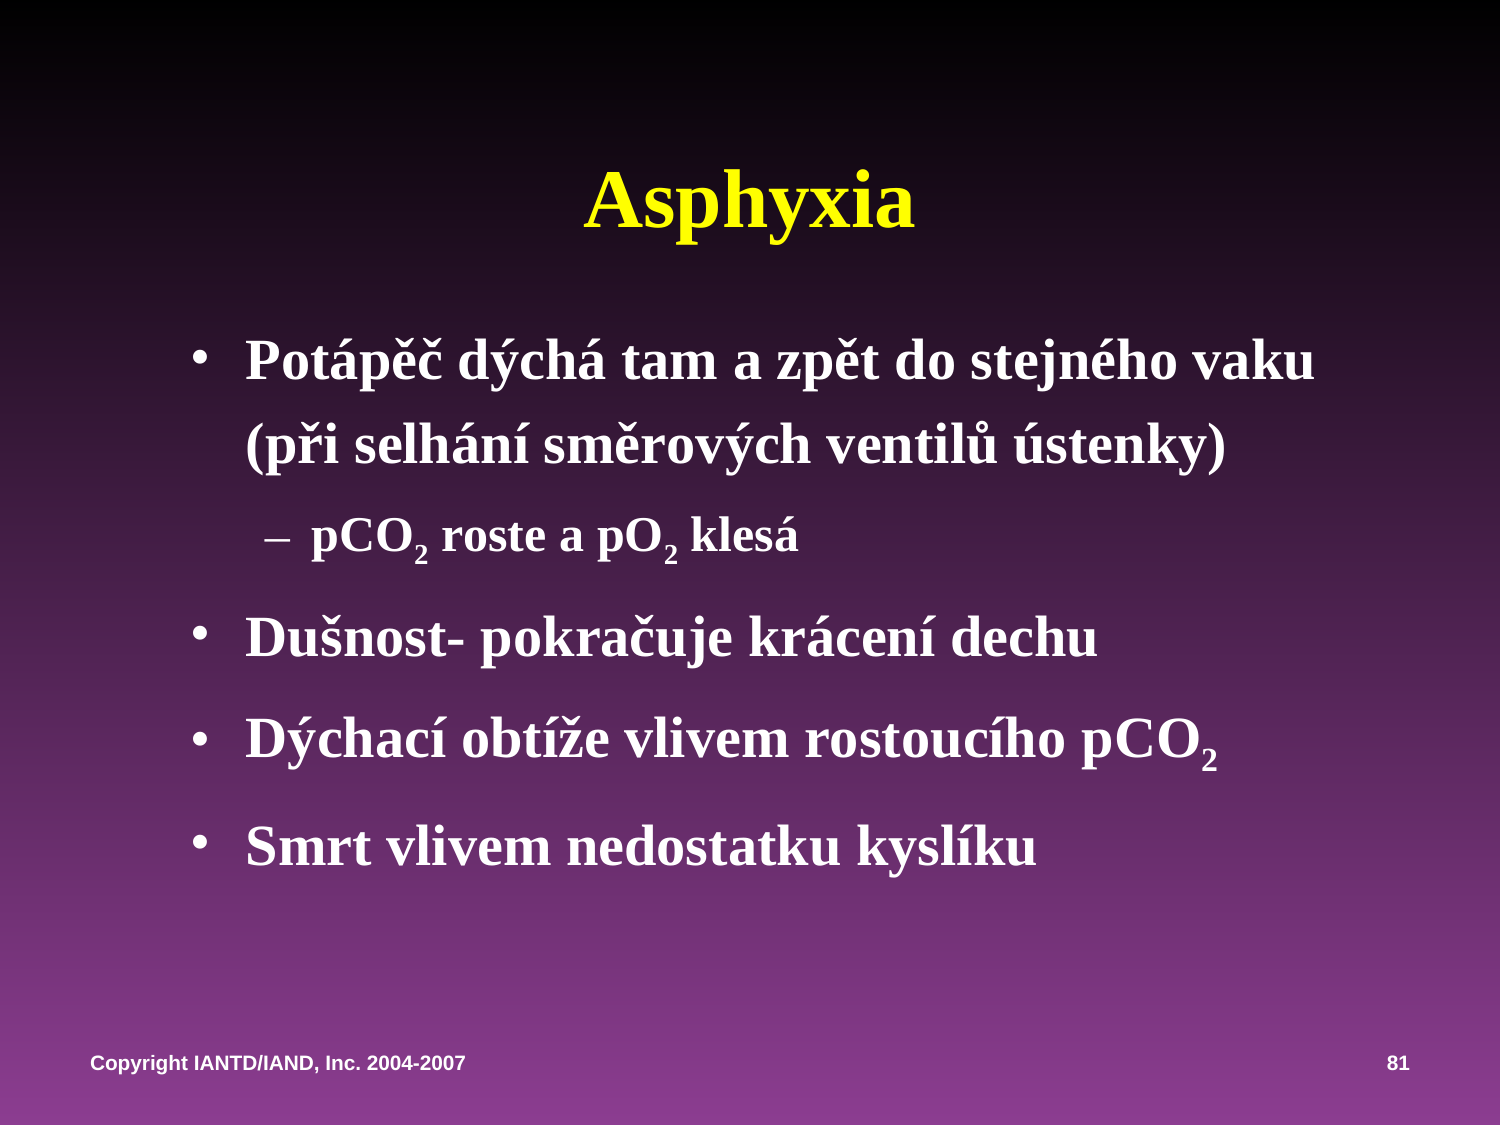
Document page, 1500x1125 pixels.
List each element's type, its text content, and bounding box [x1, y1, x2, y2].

text_box <number> [1112, 1024, 1425, 1100]
text_box Asphyxia [112, 99, 1388, 288]
text_box Potápěč dýchá tam a zpět do stejného vaku (při selhání směrových ventilů ústenky) pCO2 roste a pO2 klesá Dušnost- pokračuje krácení dechu Dýchací obtíže vlivem rostoucího pCO2 Smrt vlivem nedostatku kyslíku [174, 299, 1375, 863]
text_box Copyright IANTD/IAND, Inc. 2004-2007 [75, 1024, 488, 1100]
